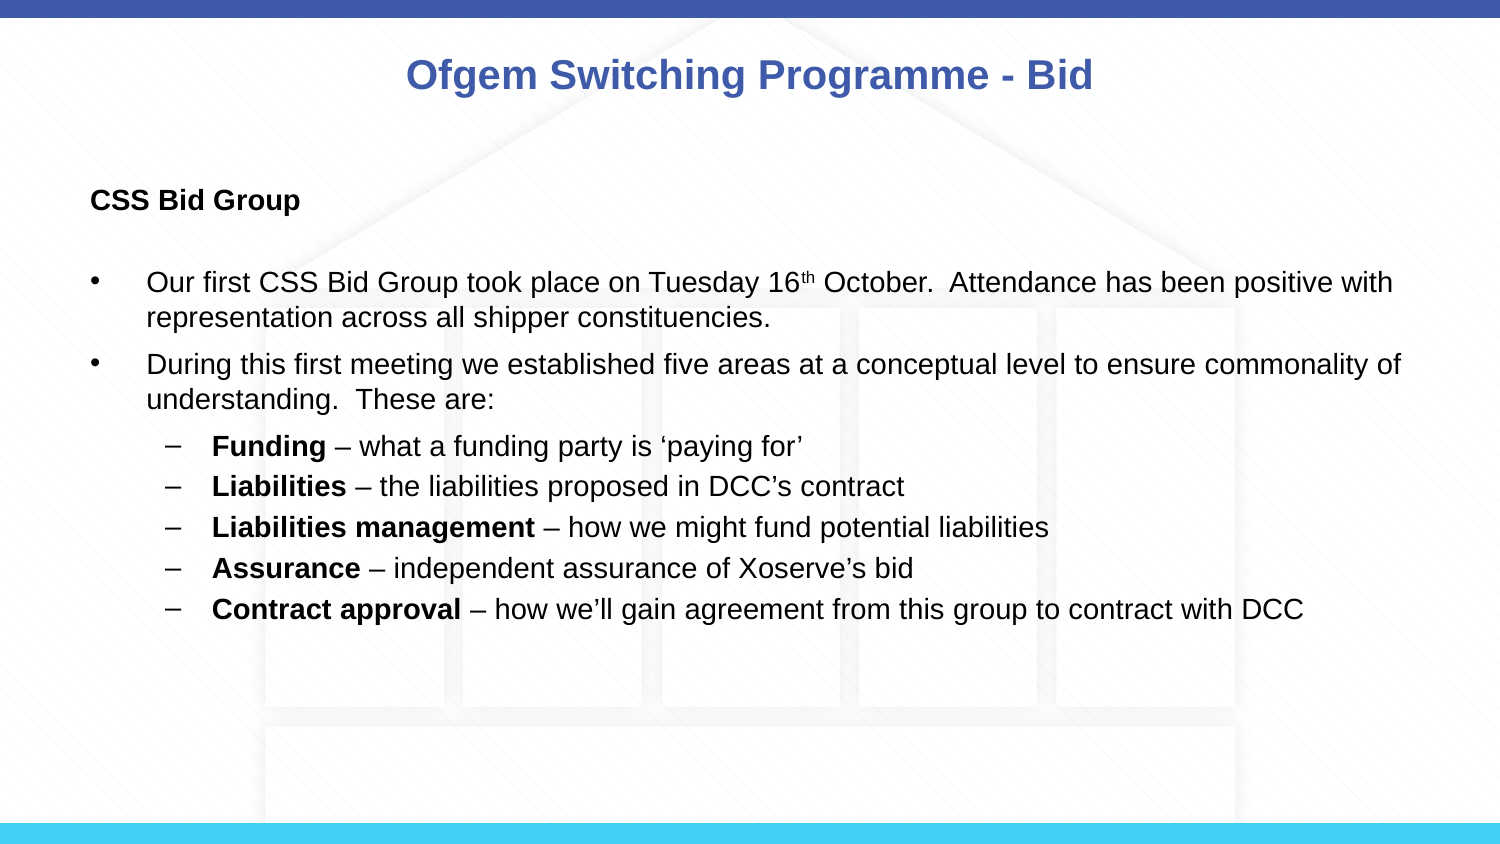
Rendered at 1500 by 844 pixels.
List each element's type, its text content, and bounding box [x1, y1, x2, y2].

picture [0, 0, 1500, 844]
list CSS Bid Group Our first CSS Bid Group took place on Tuesday 16th October. Attendance has been positive with representation across all shipper constituencies. During this first meeting we established five areas at a conceptual level to ensure commonality of understanding. These are: Funding – what a funding party is ‘paying for’ Liabilities – the liabilities proposed in DCC’s contract Liabilities management – how we might fund potential liabilities Assurance – independent assurance of Xoserve’s bid Contract approval – how we’ll gain agreement from this group to contract with DCC [75, 173, 1425, 777]
title Ofgem Switching Programme - Bid [75, 20, 1425, 125]
